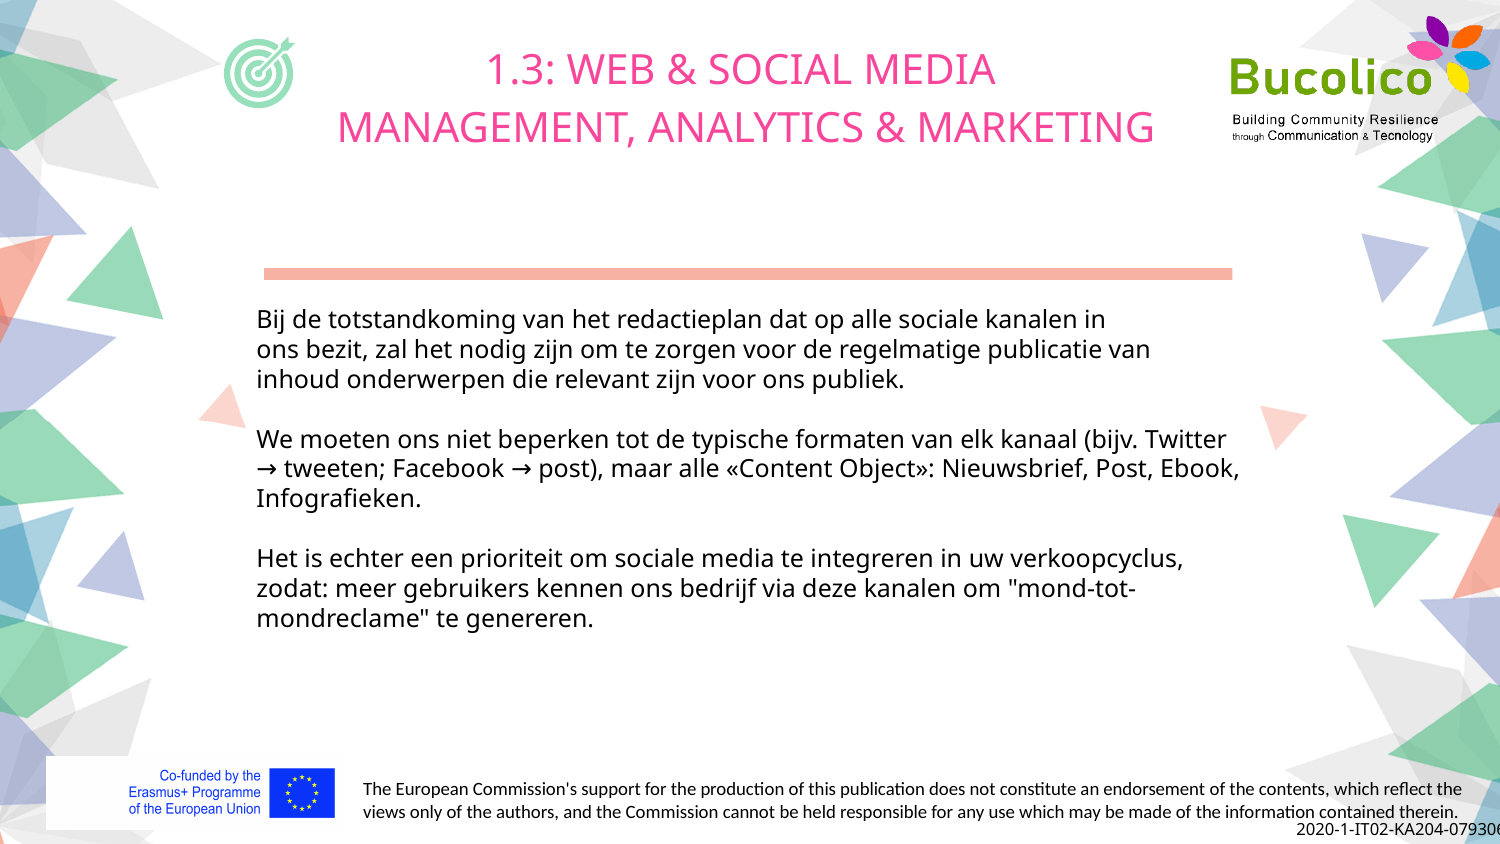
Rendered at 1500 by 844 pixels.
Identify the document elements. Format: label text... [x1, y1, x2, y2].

picture [0, 0, 1500, 844]
text_box [221, 34, 298, 111]
text_box Bij de totstandkoming van het redactieplan dat op alle sociale kanalen in ons bezit, zal het nodig zijn om te zorgen voor de regelmatige publicatie van inhoud onderwerpen die relevant zijn voor ons publiek. We moeten ons niet beperken tot de typische formaten van elk kanaal (bijv. Twitter → tweeten; Facebook → post), maar alle «Content Object»: Nieuwsbrief, Post, Ebook, Infografieken. Het is echter een prioriteit om sociale media te integreren in uw verkoopcyclus, zodat: meer gebruikers kennen ons bedrijf via deze kanalen om "mond-tot-mondreclame" te genereren. [241, 295, 1261, 640]
text_box 1.3: WEB & SOCIAL MEDIA MANAGEMENT, ANALYTICS & MARKETING [223, 49, 1210, 145]
text_box The European Commission's support for the production of this publication does not constitute an endorsement of the contents, which reflect the views only of the authors, and the Commission cannot be held responsible for any use which may be made of the information contained therein. [348, 769, 1486, 830]
text_box [262, 266, 1235, 282]
